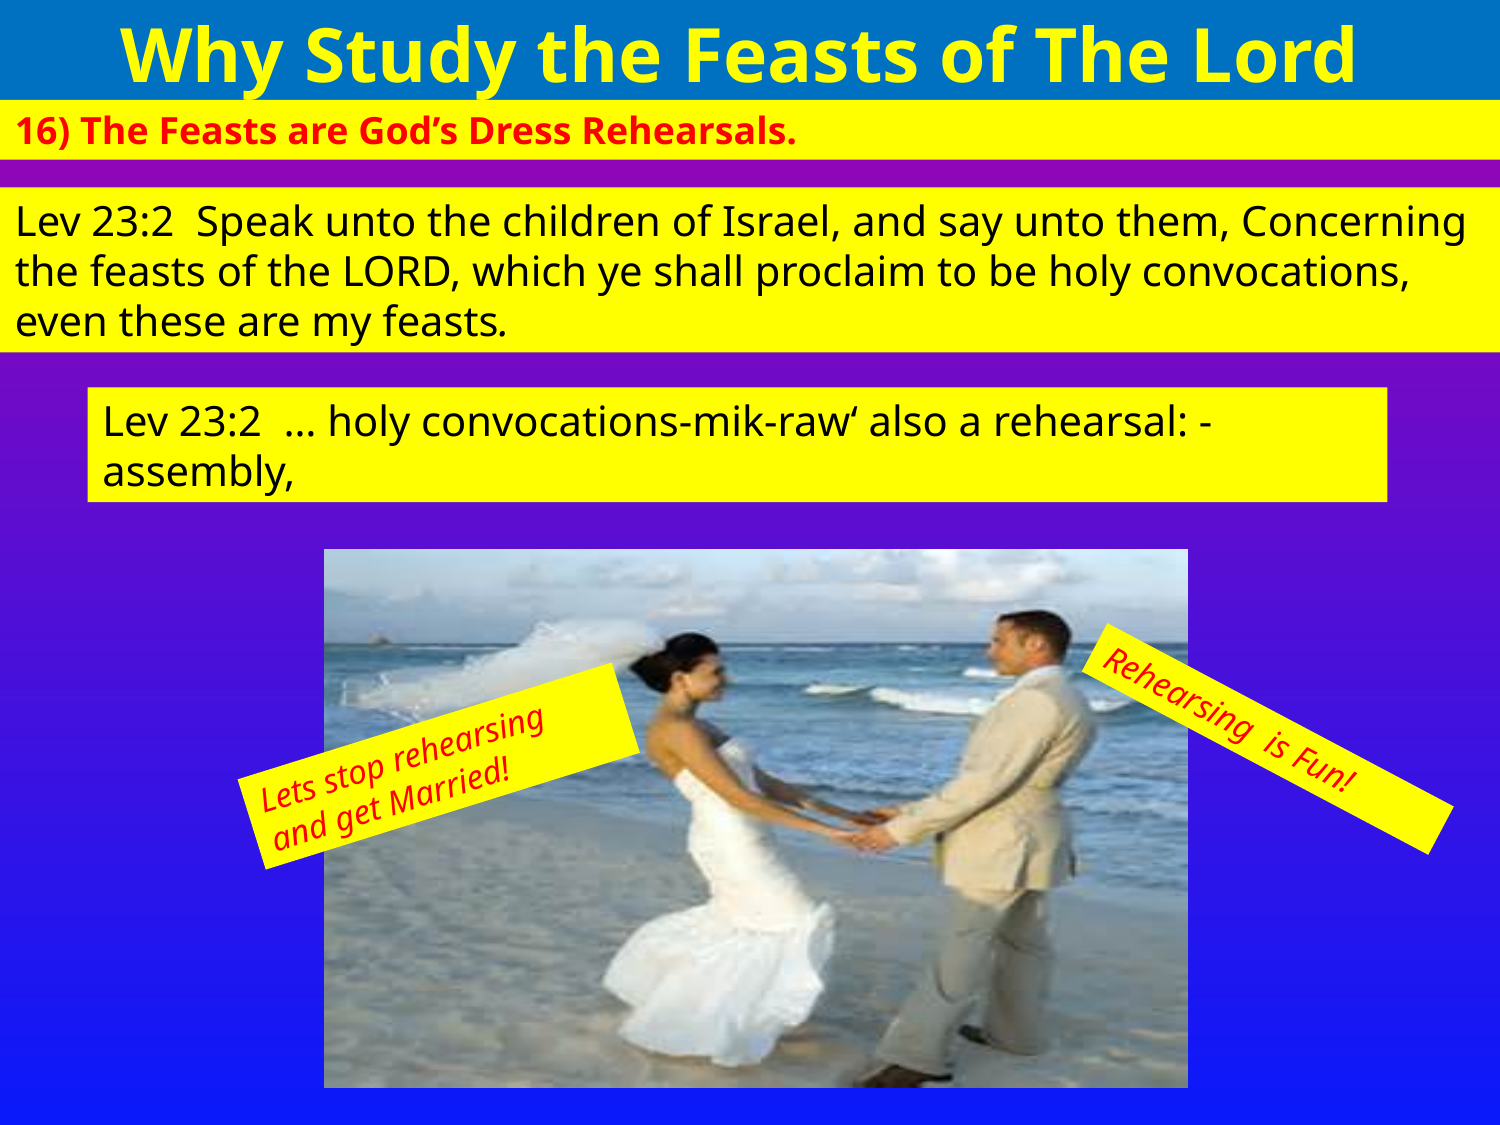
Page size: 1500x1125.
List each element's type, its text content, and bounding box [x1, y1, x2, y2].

text_box Lev 23:2 Speak unto the children of Israel, and say unto them, Concerning the feasts of the LORD, which ye shall proclaim to be holy convocations, even these are my feasts. [0, 187, 1500, 353]
text_box Rehearsing is Fun! [1231, 688, 1454, 855]
text_box Lets stop rehearsing and get Married! [237, 752, 324, 870]
text_box Why Study the Feasts of The Lord [0, 0, 1500, 99]
text_box 16) The Feasts are God’s Dress Rehearsals. [0, 99, 1500, 160]
picture [324, 549, 1188, 1088]
text_box Lev 23:2 … holy convocations-mik-raw‘ also a rehearsal: - assembly, [87, 387, 1388, 503]
